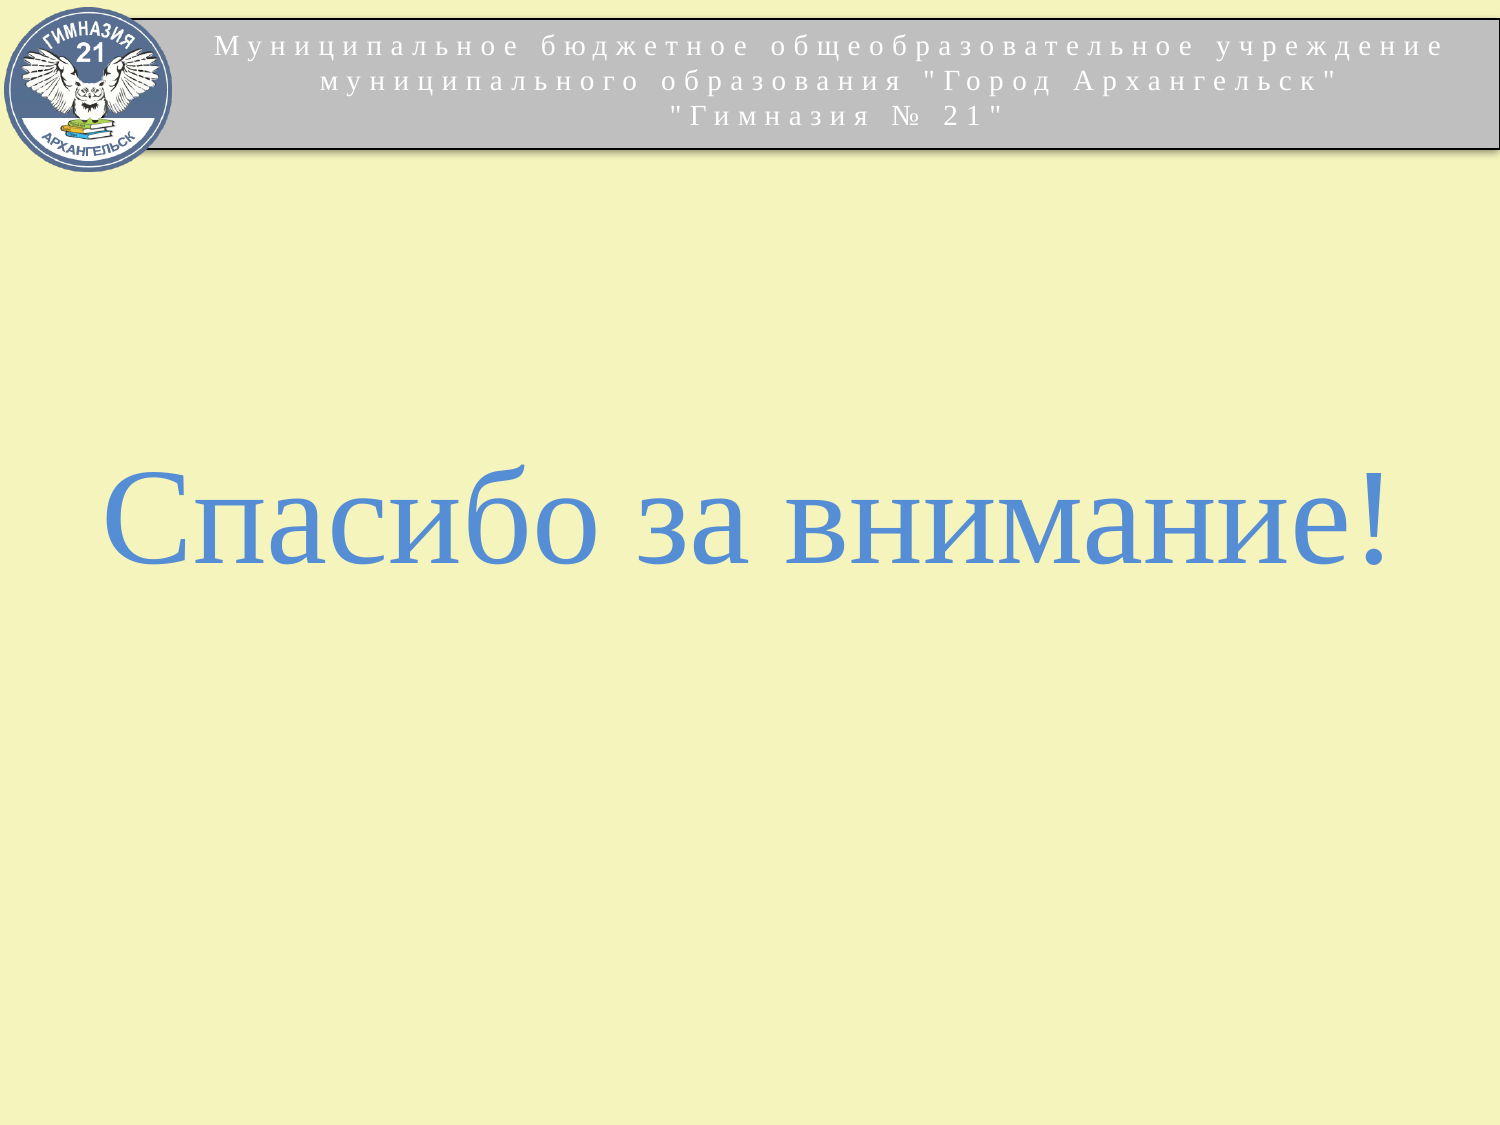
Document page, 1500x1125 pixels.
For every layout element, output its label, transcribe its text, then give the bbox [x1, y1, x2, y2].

text_box [74, 146, 1425, 183]
text_box Спасибо за внимание! [29, 183, 1471, 1058]
text_box [176, 139, 1500, 150]
picture [4, 7, 172, 172]
text_box Муниципальное бюджетное общеобразовательное учреждение муниципального образования "Город Архангельск" "Гимназия № 21" [176, 18, 1500, 139]
